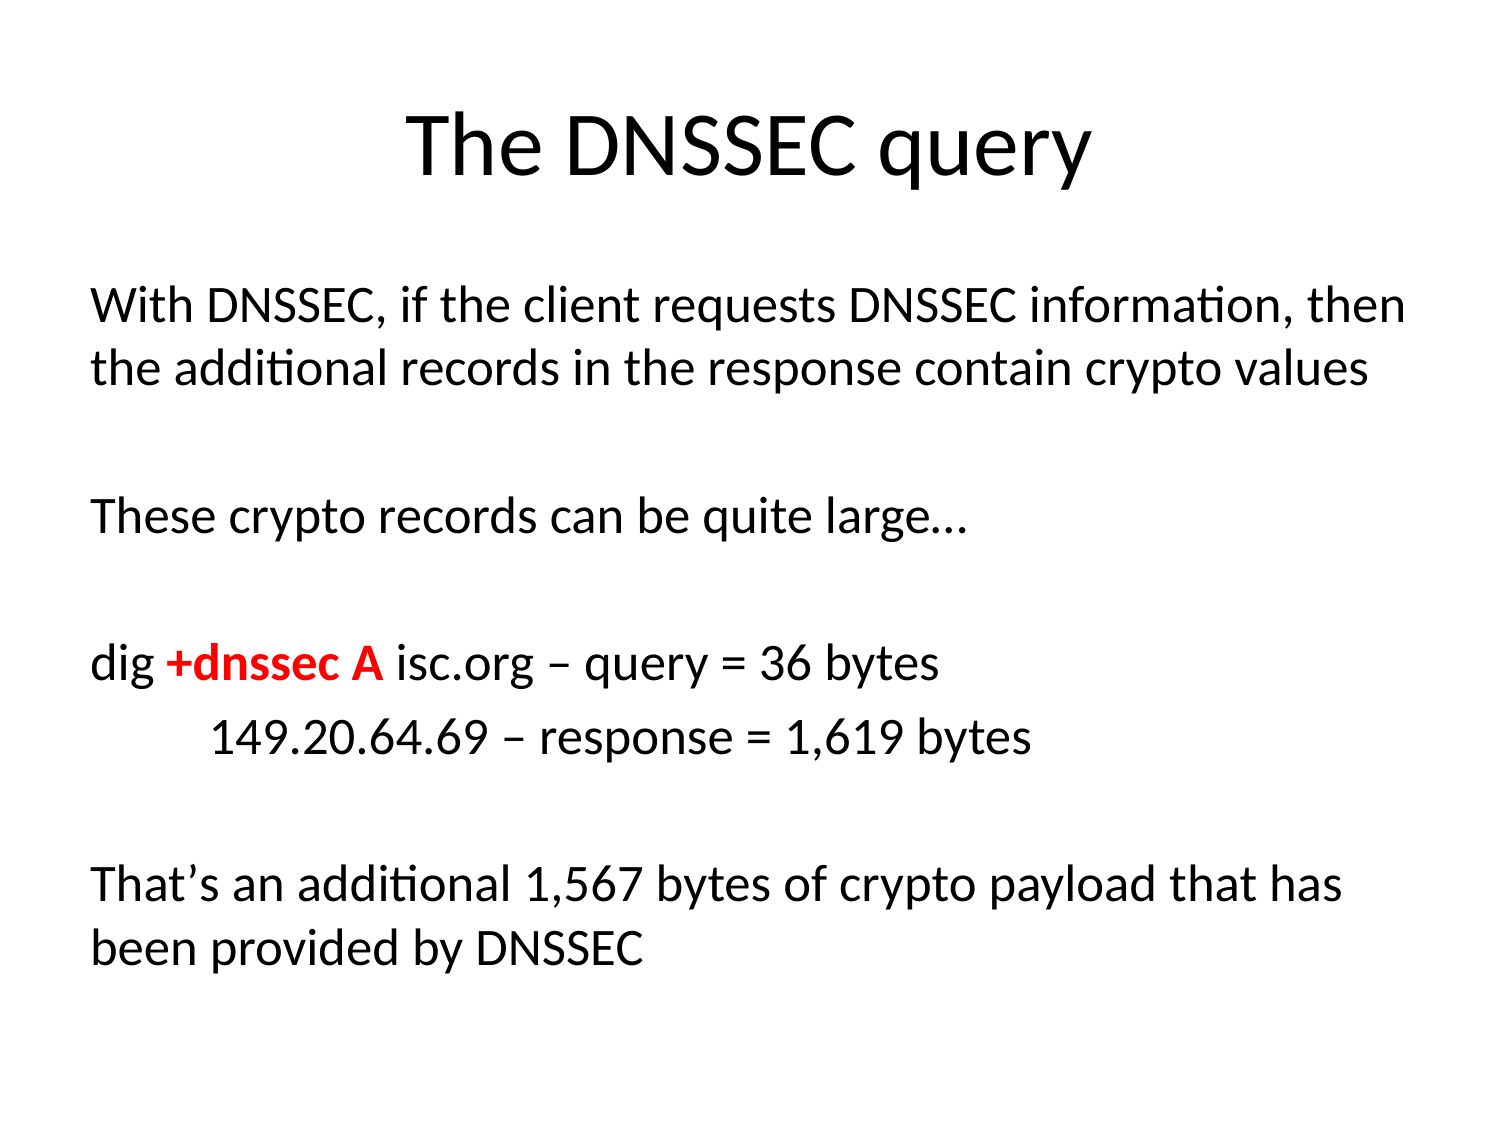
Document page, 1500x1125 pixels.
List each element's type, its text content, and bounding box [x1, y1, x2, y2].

title The DNSSEC query [75, 45, 1425, 233]
list With DNSSEC, if the client requests DNSSEC information, then the additional records in the response contain crypto values These crypto records can be quite large… dig +dnssec A isc.org – query = 36 bytes 149.20.64.69 – response = 1,619 bytes That’s an additional 1,567 bytes of crypto payload that has been provided by DNSSEC [75, 262, 1425, 1005]
